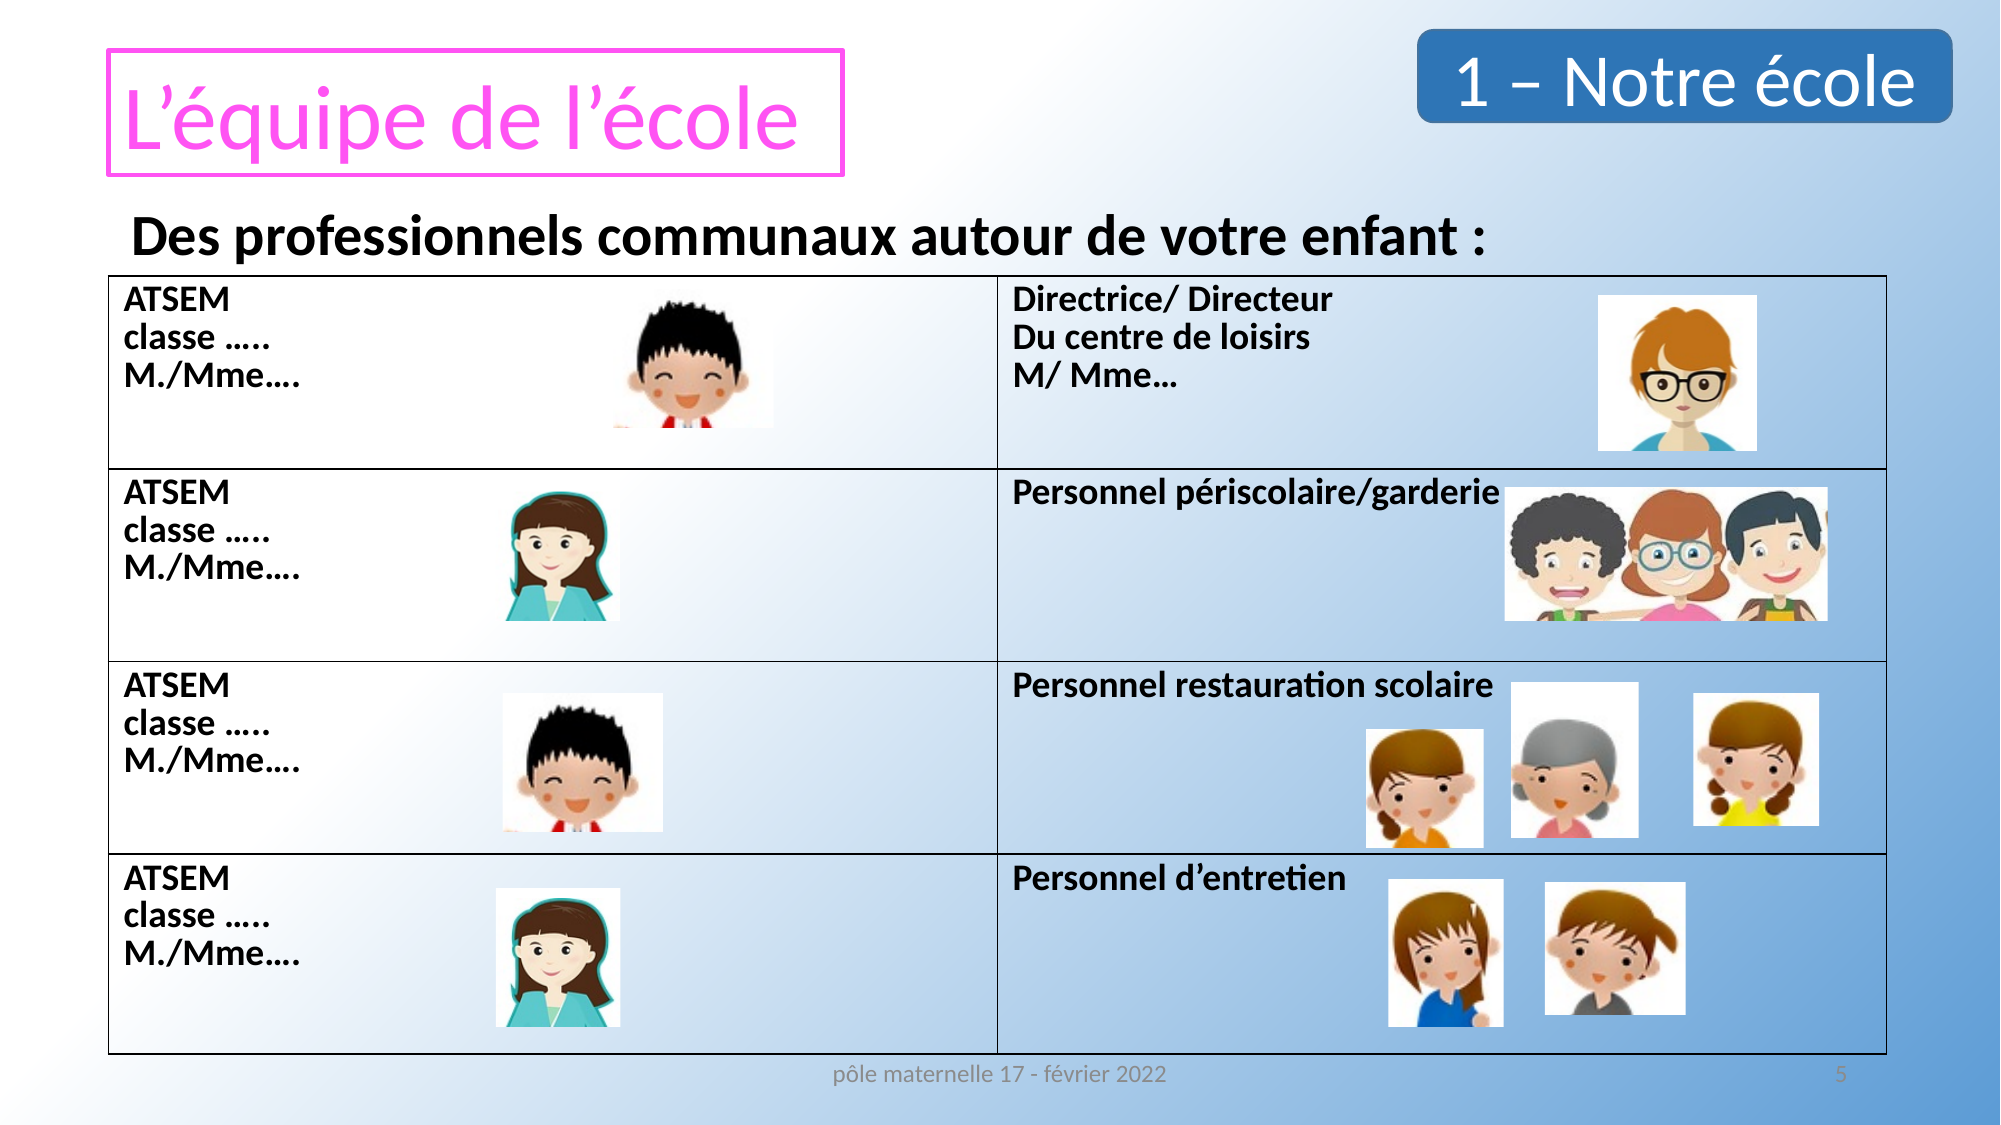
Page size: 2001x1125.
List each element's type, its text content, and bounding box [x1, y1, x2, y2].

text_box 1 – Notre école [1417, 28, 1953, 124]
picture [1355, 729, 1484, 848]
table_cell ATSEM classe ….. M./Mme…. [109, 662, 997, 853]
footer pôle maternelle 17 - février 2022 [662, 1042, 1338, 1103]
table_header Directrice/ Directeur Du centre de loisirs M/ Mme… [998, 277, 1886, 468]
table_cell ATSEM classe ….. M./Mme…. [109, 470, 997, 661]
text_box Des professionnels communaux autour de votre enfant : [116, 190, 1504, 275]
picture [1504, 487, 1828, 621]
picture [613, 289, 774, 428]
picture [495, 482, 620, 621]
table_header ATSEM classe ….. M./Mme…. [109, 277, 997, 468]
picture [1388, 879, 1504, 1027]
table_cell Personnel restauration scolaire [998, 662, 1886, 853]
table_cell ATSEM classe ….. M./Mme…. [109, 855, 997, 1053]
picture [1598, 295, 1757, 451]
slide_number 5 [1412, 1042, 1863, 1103]
picture [1693, 693, 1820, 826]
picture [1544, 882, 1686, 1015]
picture [495, 888, 621, 1027]
text_box L’équipe de l’école [108, 50, 843, 175]
table_cell Personnel d’entretien [998, 855, 1886, 1053]
table_cell Personnel périscolaire/garderie [998, 470, 1886, 661]
picture [502, 693, 663, 832]
picture [1511, 681, 1639, 838]
